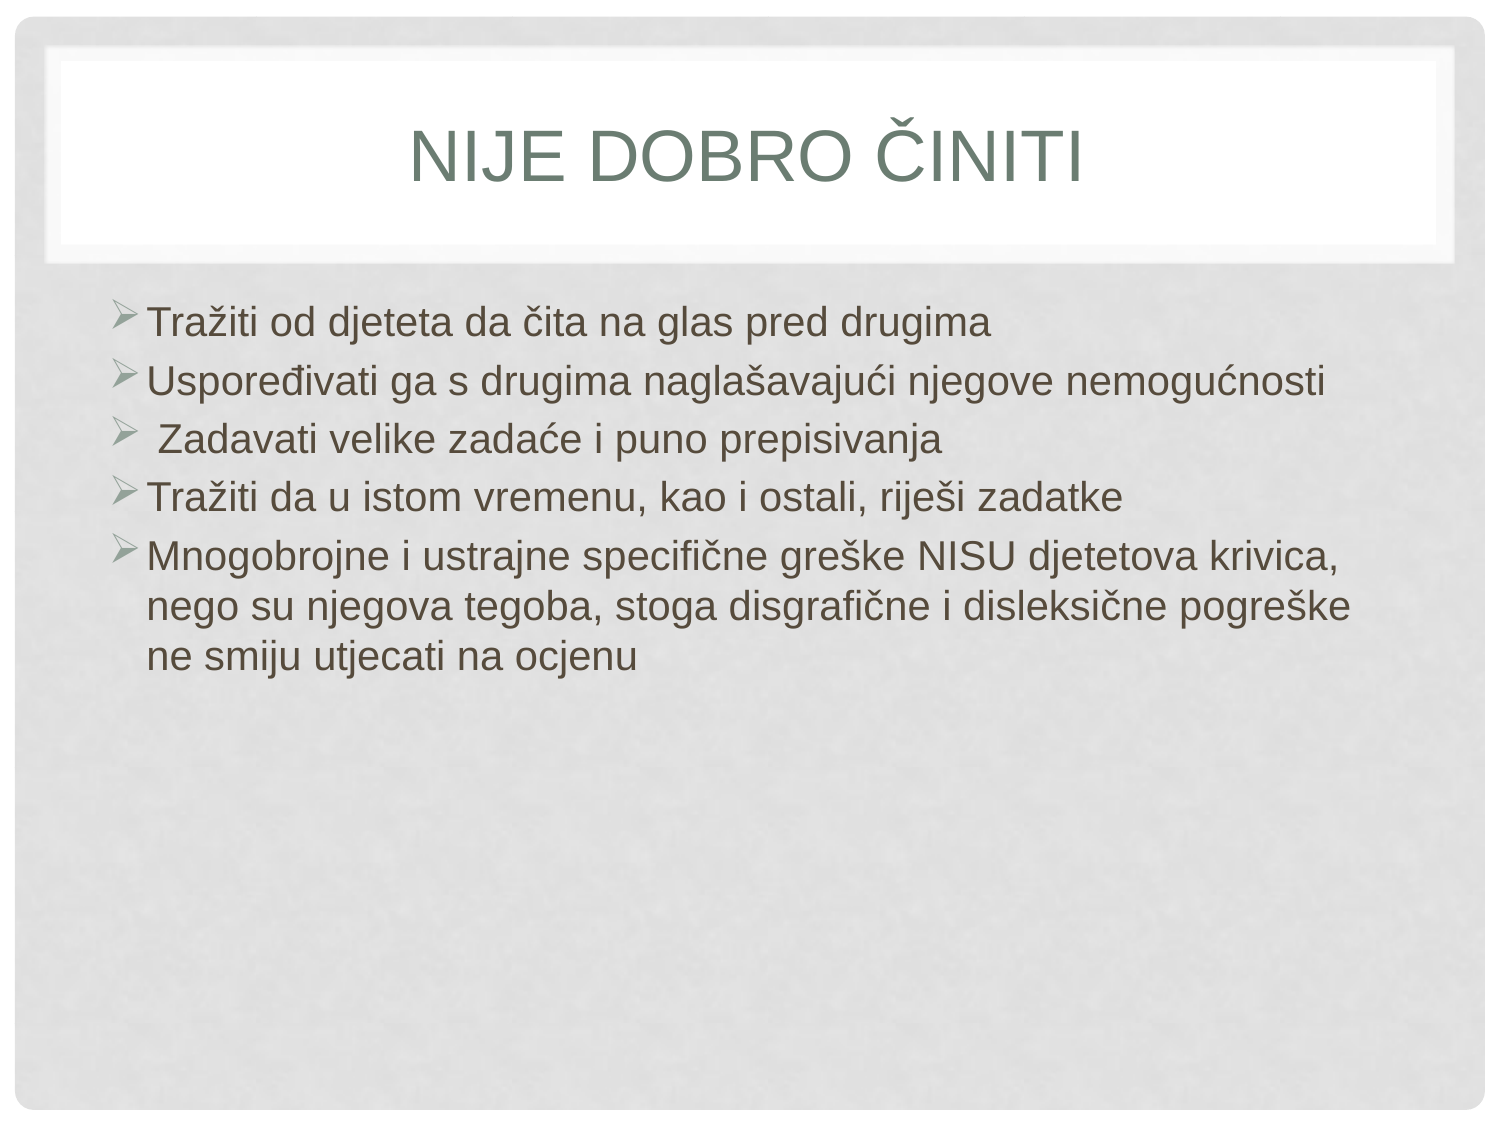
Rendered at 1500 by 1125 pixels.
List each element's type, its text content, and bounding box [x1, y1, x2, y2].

title NIJE DOBRO ČINITI [69, 66, 1425, 238]
list Tražiti od djeteta da čita na glas pred drugima Uspoređivati ga s drugima naglašavajući njegove nemogućnosti Zadavati velike zadaće i puno prepisivanja Tražiti da u istom vremenu, kao i ostali, riješi zadatke Mnogobrojne i ustrajne specifične greške NISU djetetova krivica, nego su njegova tegoba, stoga disgrafične i disleksične pogreške ne smiju utjecati na ocjenu [75, 287, 1425, 1005]
